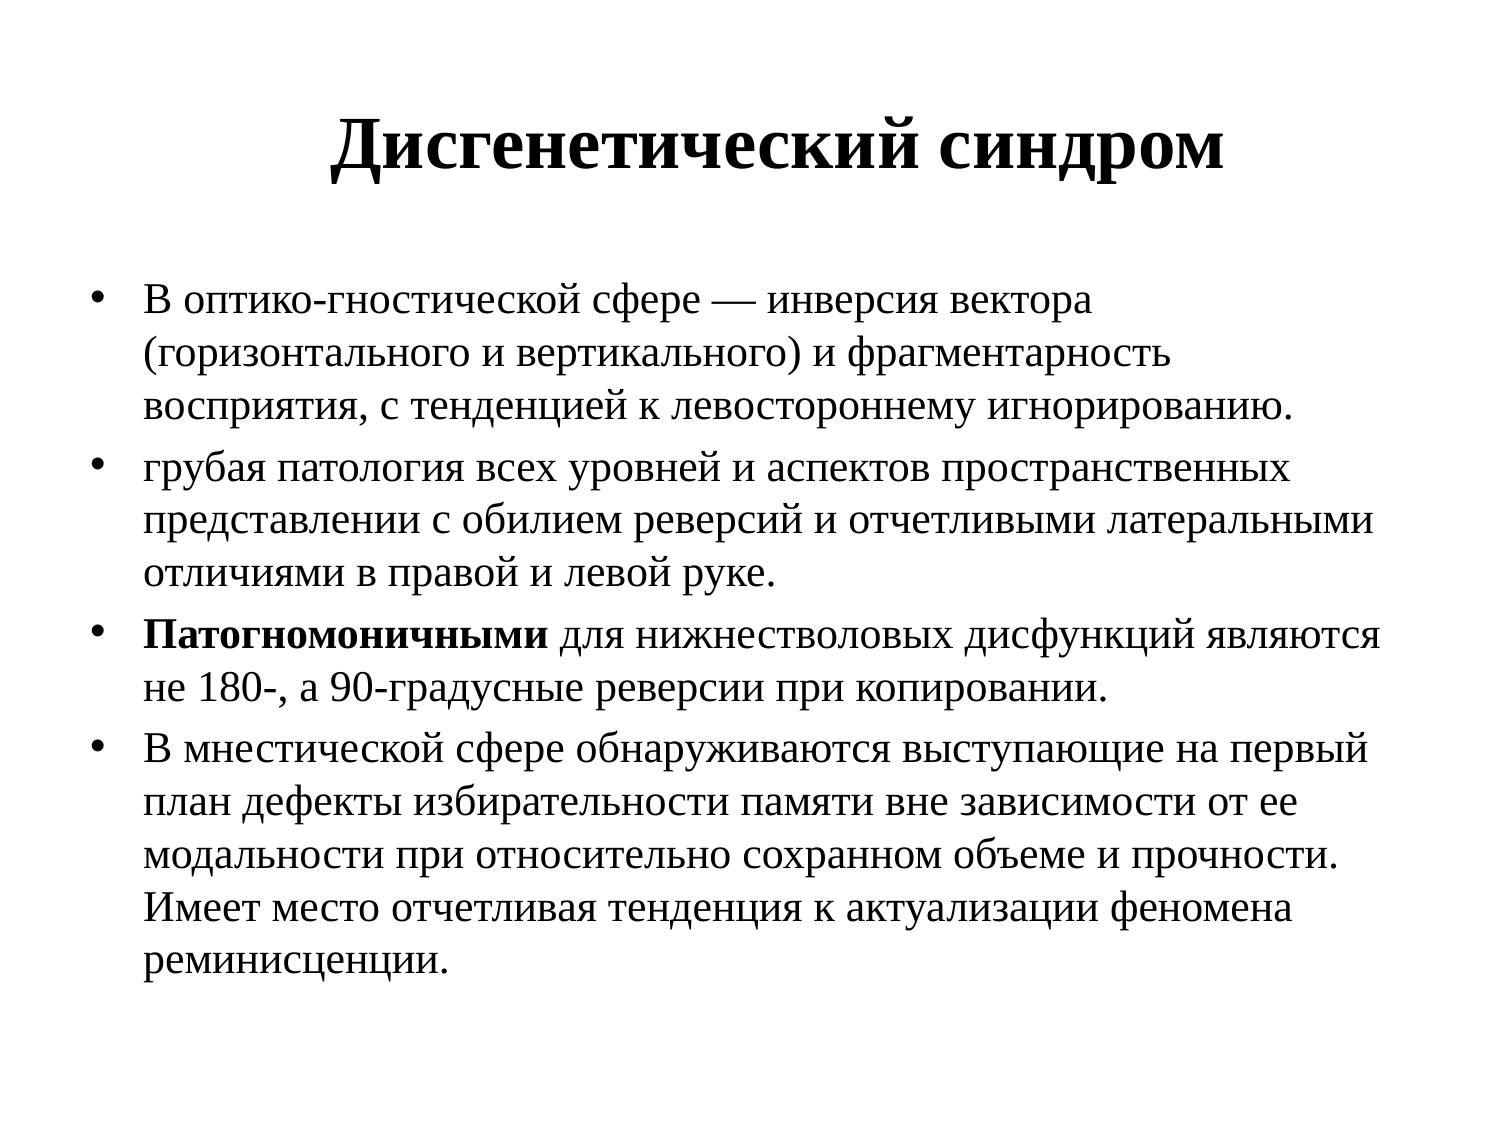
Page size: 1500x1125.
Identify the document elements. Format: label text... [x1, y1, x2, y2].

list В оптико-гностической сфере — инверсия вектора (горизонтального и вертикального) и фрагментарность восприятия, с тенденцией к левостороннему игнорированию. грубая патология всех уровней и аспектов пространственных представлении с обилием реверсий и отчетливыми латеральными отличиями в правой и левой руке. Патогномоничными для нижнестволовых дисфункций являются не 180-, а 90-градусные реверсии при копировании. В мнестической сфере обнаруживаются выступающие на первый план дефекты избирательности памяти вне зависимости от ее модальности при относительно сохранном объеме и прочности. Имеет место отчетливая тенденция к актуализации феномена реминисценции. [75, 262, 1425, 1005]
title Дисгенетический синдром [75, 45, 1425, 233]
